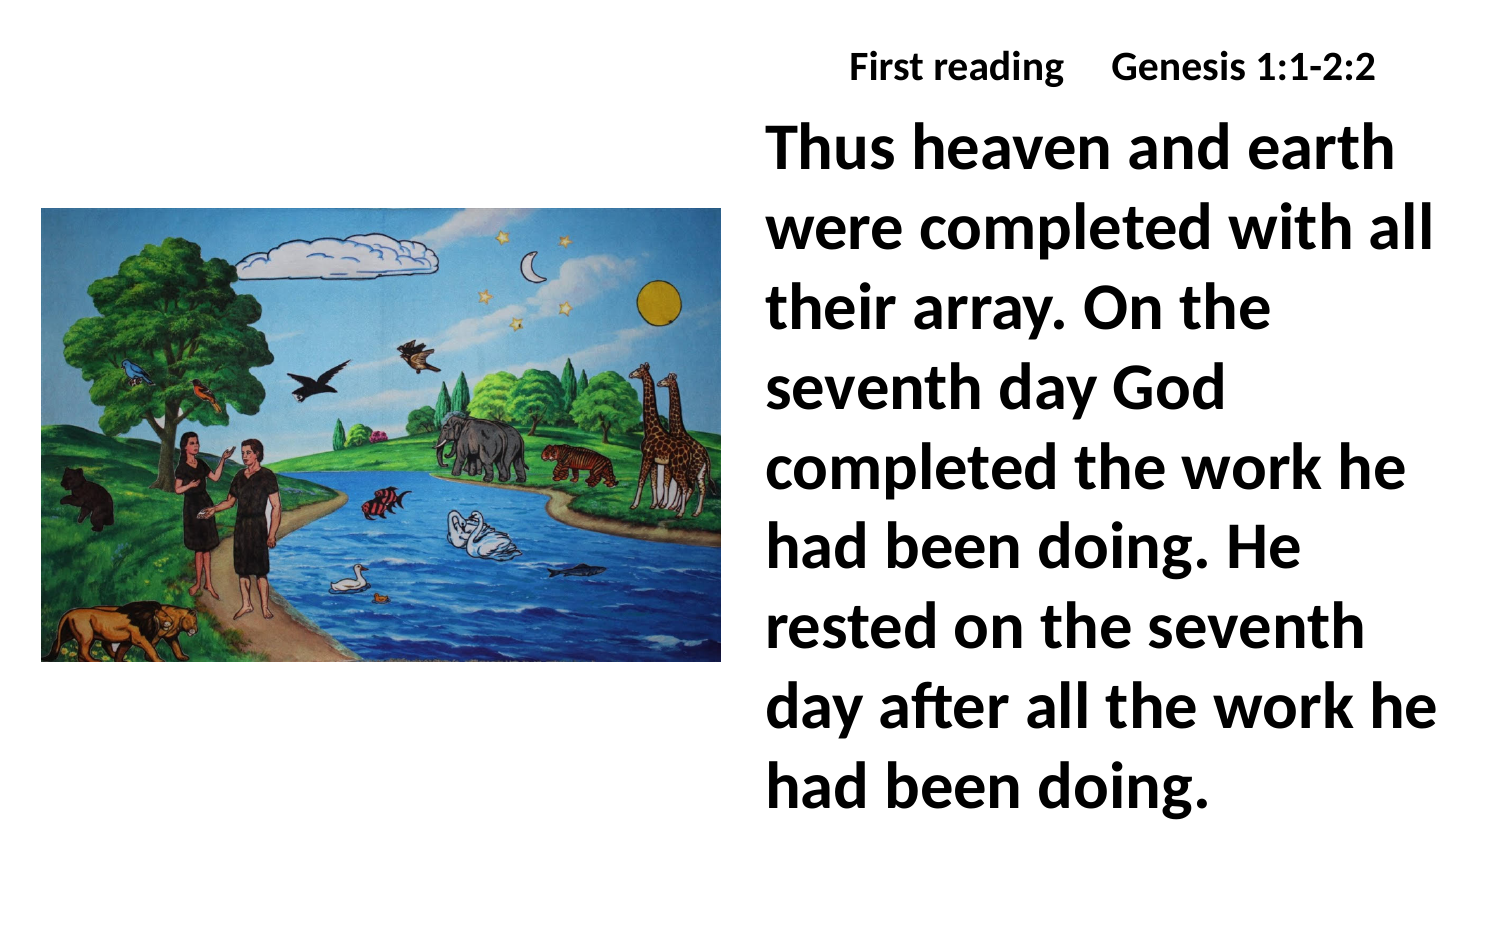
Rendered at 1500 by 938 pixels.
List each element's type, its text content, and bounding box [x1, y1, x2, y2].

picture [40, 208, 721, 662]
subtitle First reading Genesis 1:1-2:2 Thus heaven and earth were completed with all their array. On the seventh day God completed the work he had been doing. He rested on the seventh day after all the work he had been doing. [750, 31, 1476, 906]
